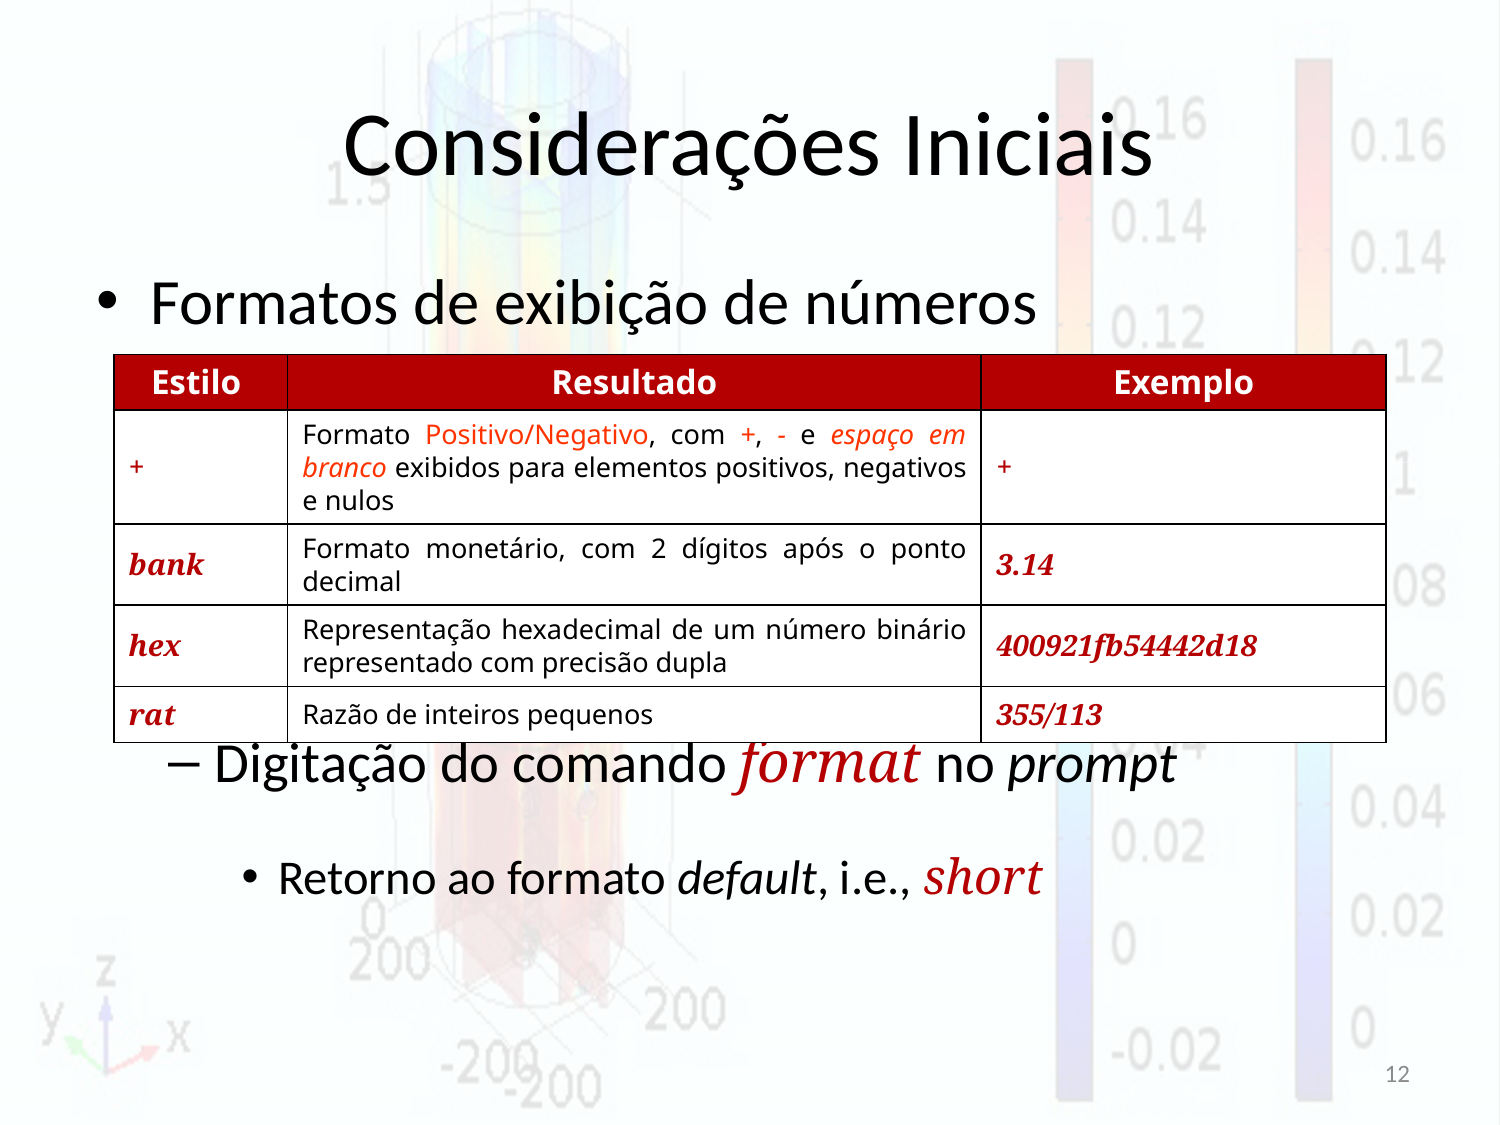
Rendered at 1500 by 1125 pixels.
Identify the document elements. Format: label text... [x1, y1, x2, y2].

table_cell 355/113 [982, 687, 1385, 742]
slide_number 12 [1074, 1042, 1425, 1103]
list Formatos de exibição de números Digitação do comando format no prompt Retorno ao formato default, i.e., short [81, 463, 1419, 917]
table_header Exemplo [982, 355, 1385, 409]
table_cell + [115, 411, 287, 523]
title Considerações Iniciais [75, 45, 1425, 233]
table_cell hex [115, 606, 287, 686]
table_cell Razão de inteiros pequenos [288, 687, 980, 742]
list Formatos de exibição de números Digitação do comando format no prompt Retorno ao formato default, i.e., short [81, 252, 1419, 462]
table_cell 3.14 [982, 525, 1385, 604]
table_cell Representação hexadecimal de um número binário representado com precisão dupla [288, 606, 980, 686]
table_cell bank [115, 525, 287, 604]
table_cell Formato Positivo/Negativo, com +, - e espaço em branco exibidos para elementos positivos, negativos e nulos [288, 411, 980, 523]
table_cell + [982, 411, 1385, 523]
table_header Estilo [115, 355, 287, 409]
table_cell Formato monetário, com 2 dígitos após o ponto decimal [288, 525, 980, 604]
table_cell 400921fb54442d18 [982, 606, 1385, 686]
table_header Resultado [288, 355, 980, 409]
table_cell rat [115, 687, 287, 742]
